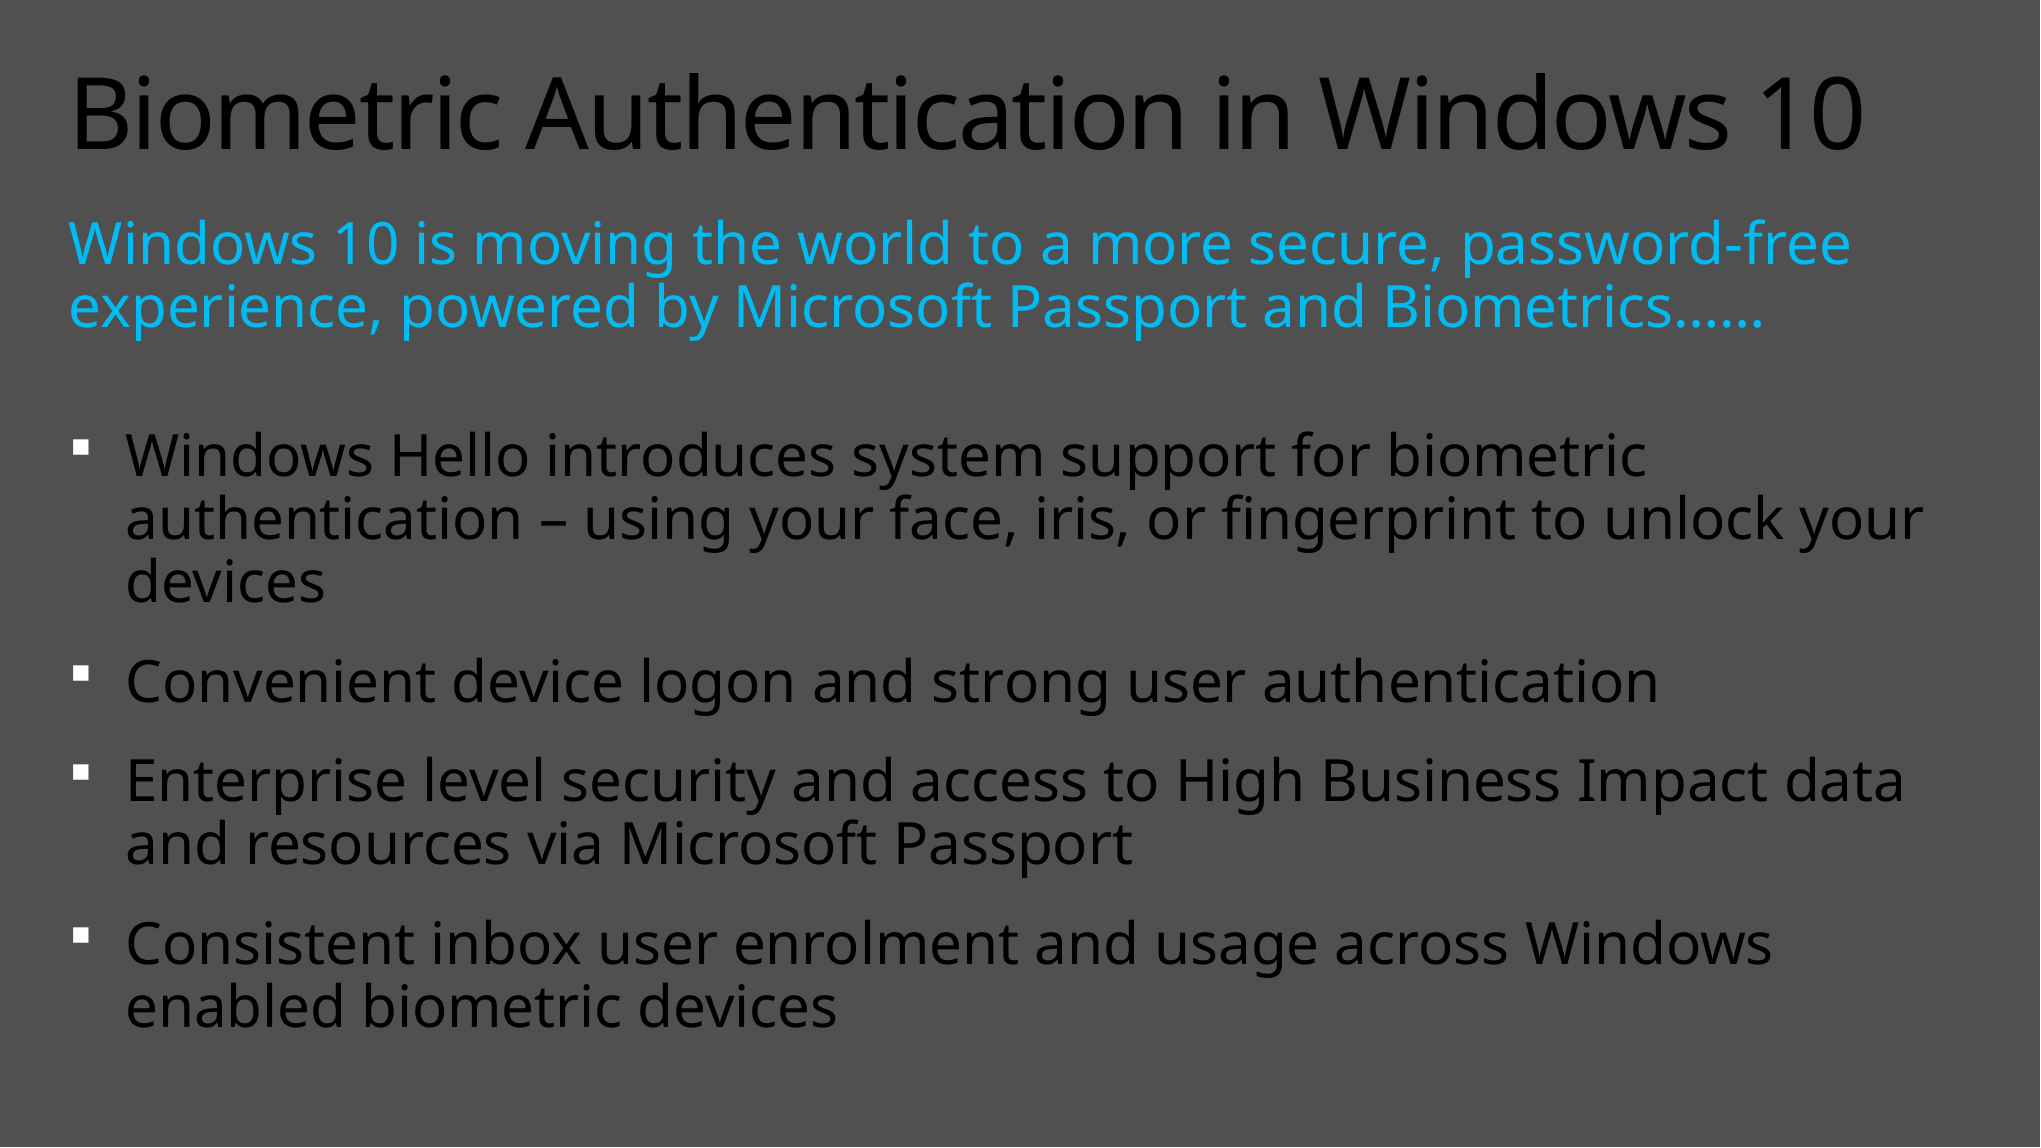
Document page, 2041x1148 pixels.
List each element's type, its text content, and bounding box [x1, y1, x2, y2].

list Windows 10 is moving the world to a more secure, password-free experience, powered by Microsoft Passport and Biometrics…… Windows Hello introduces system support for biometric authentication – using your face, iris, or fingerprint to unlock your devices Convenient device logon and strong user authentication Enterprise level security and access to High Business Impact data and resources via Microsoft Passport Consistent inbox user enrolment and usage across Windows enabled biometric devices [45, 198, 1996, 1115]
title Biometric Authentication in Windows 10 [45, 48, 1996, 198]
